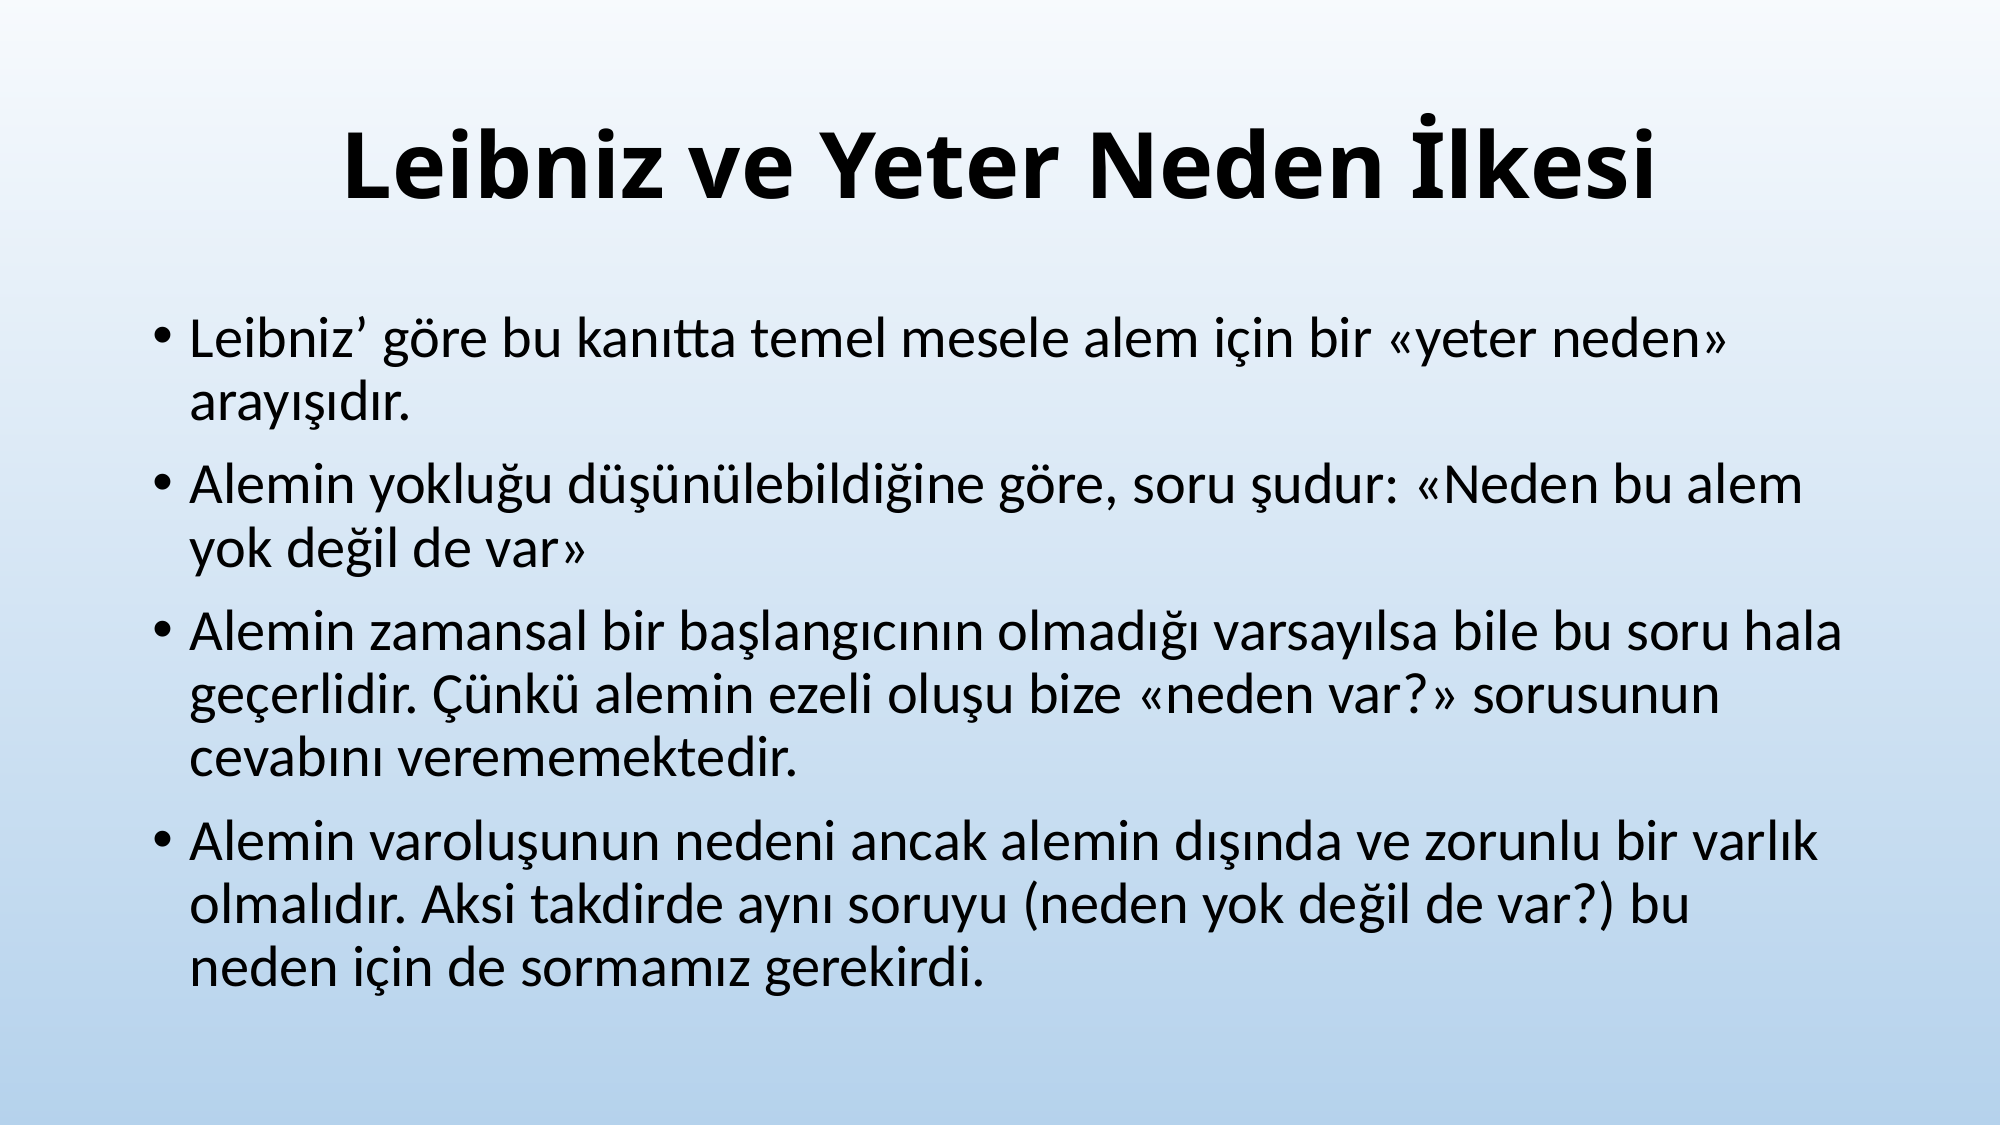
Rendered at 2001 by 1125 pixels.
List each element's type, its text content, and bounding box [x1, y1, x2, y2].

title Leibniz ve Yeter Neden İlkesi [137, 59, 1863, 278]
list Leibniz’ göre bu kanıtta temel mesele alem için bir «yeter neden» arayışıdır. Alemin yokluğu düşünülebildiğine göre, soru şudur: «Neden bu alem yok değil de var» Alemin zamansal bir başlangıcının olmadığı varsayılsa bile bu soru hala geçerlidir. Çünkü alemin ezeli oluşu bize «neden var?» sorusunun cevabını verememektedir. Alemin varoluşunun nedeni ancak alemin dışında ve zorunlu bir varlık olmalıdır. Aksi takdirde aynı soruyu (neden yok değil de var?) bu neden için de sormamız gerekirdi. [137, 299, 1863, 1014]
